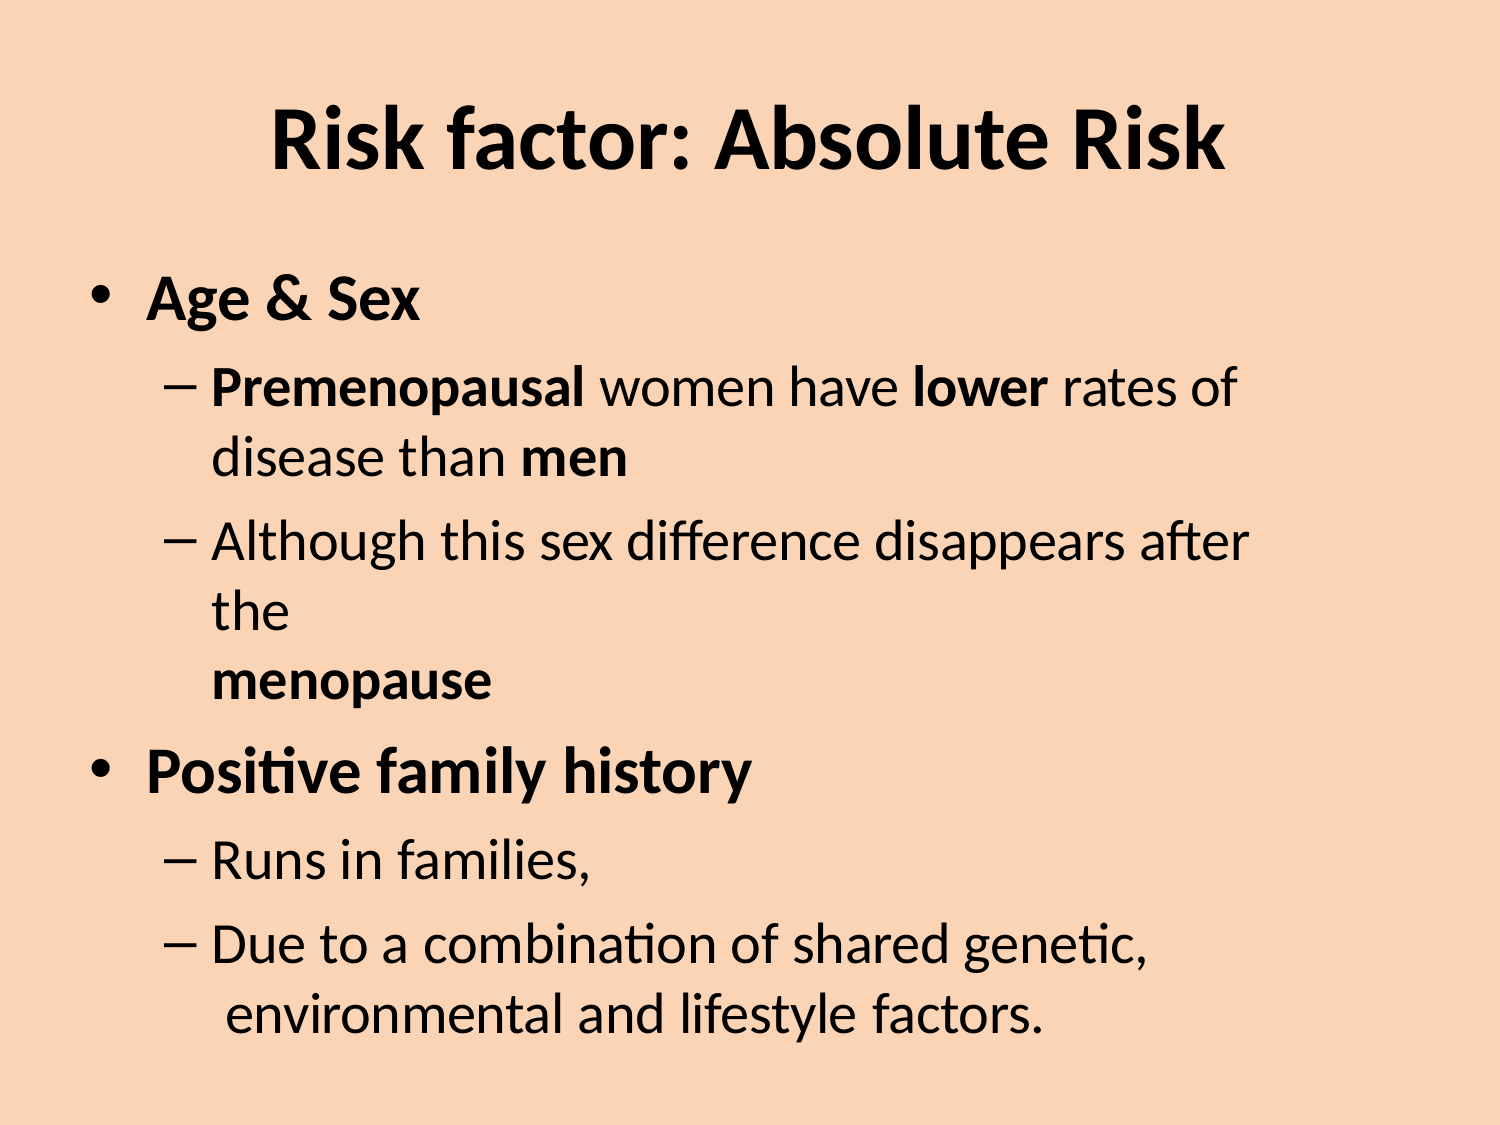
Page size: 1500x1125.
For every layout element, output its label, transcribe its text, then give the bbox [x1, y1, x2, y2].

text_box Age & Sex Premenopausal women have lower rates of disease than men Although this sex difference disappears after the menopause Positive family history Runs in families, Due to a combination of shared genetic, environmental and lifestyle factors. [87, 234, 1360, 1046]
title Risk factor: Absolute Risk [268, 75, 1233, 234]
